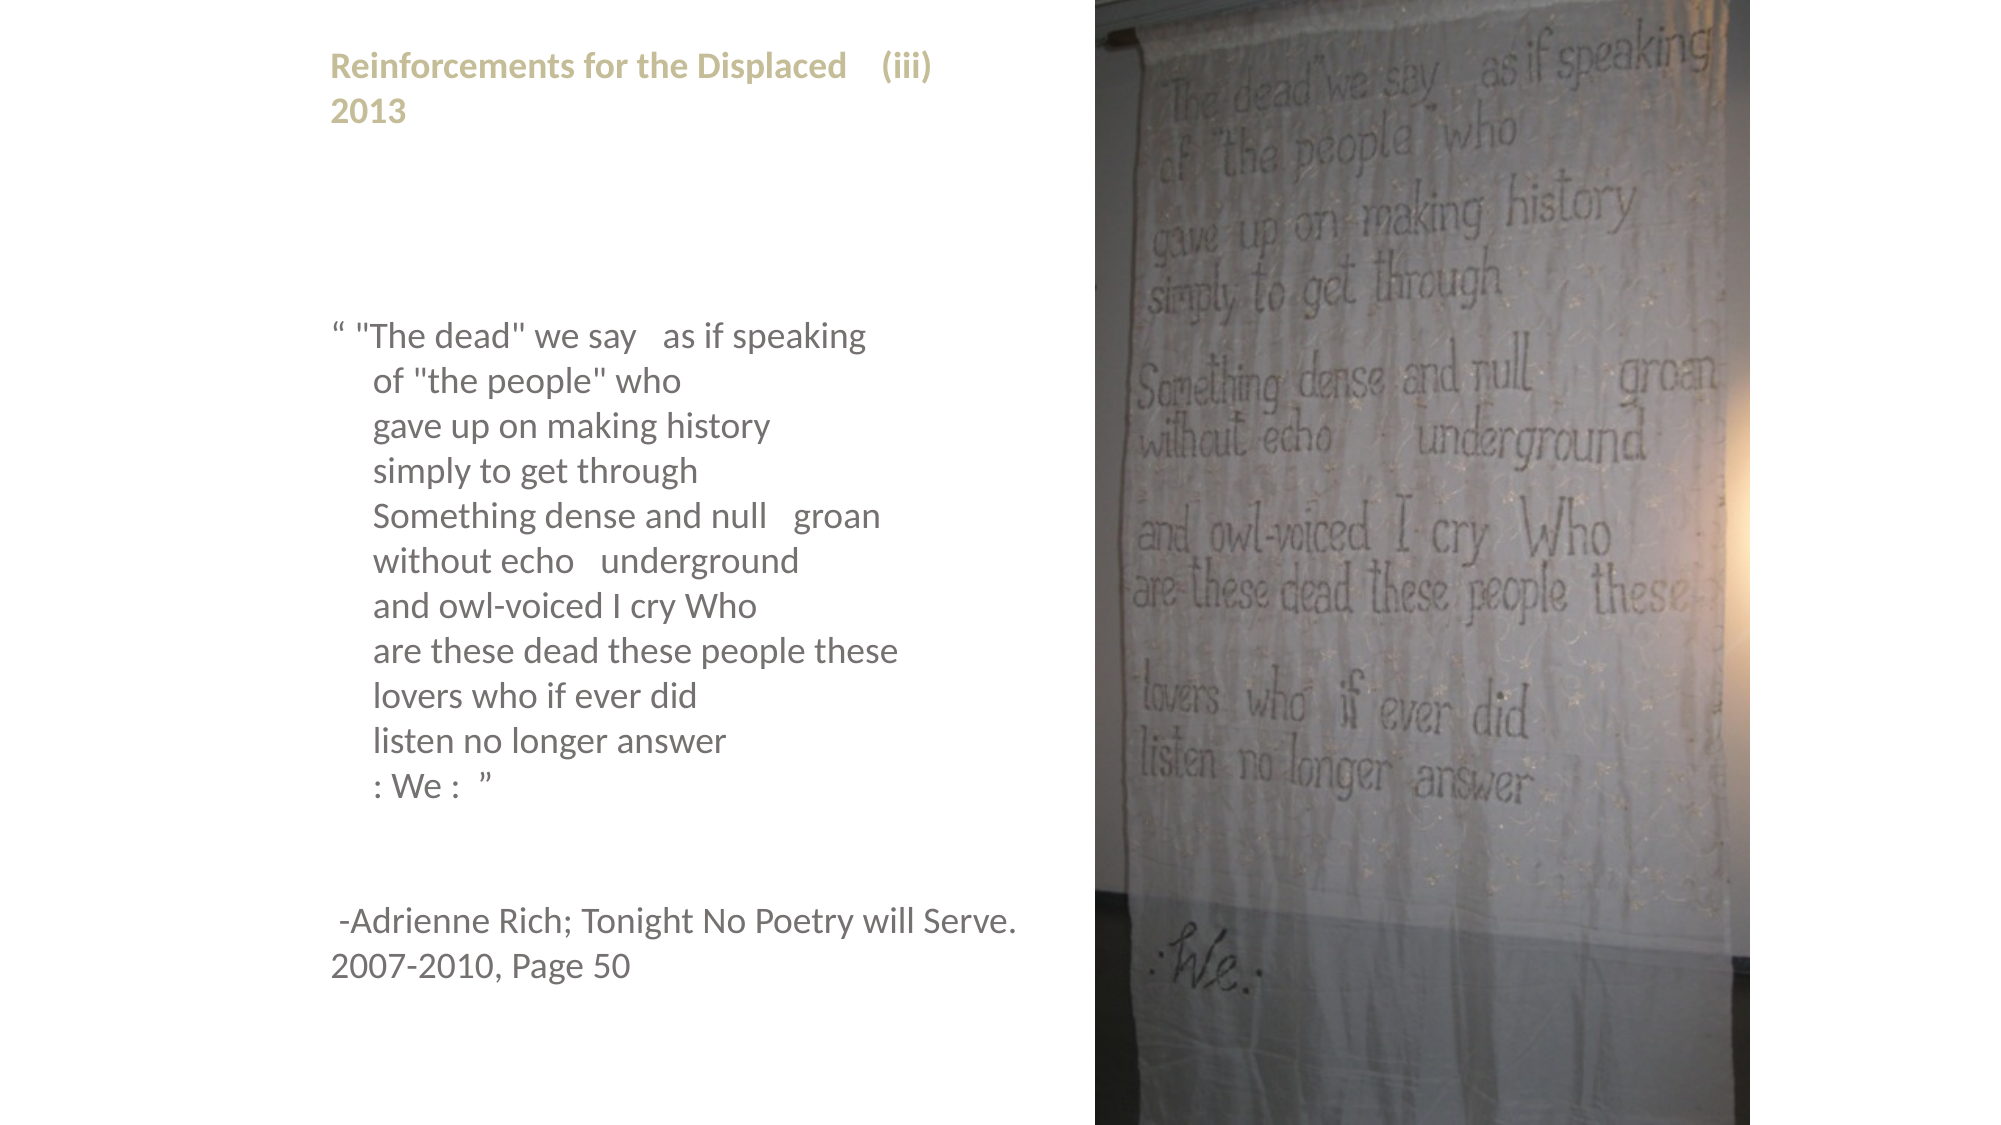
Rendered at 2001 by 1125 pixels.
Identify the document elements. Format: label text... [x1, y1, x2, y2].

picture [1095, 0, 1750, 1125]
text_box Reinforcements for the Displaced (iii) 2013 “ "The dead" we say as if speaking of "the people" who gave up on making history simply to get through Something dense and null groan without echo underground and owl-voiced I cry Who are these dead these people these lovers who if ever did listen no longer answer : We : ” -Adrienne Rich; Tonight No Poetry will Serve. 2007-2010, Page 50 [315, 33, 1057, 1084]
